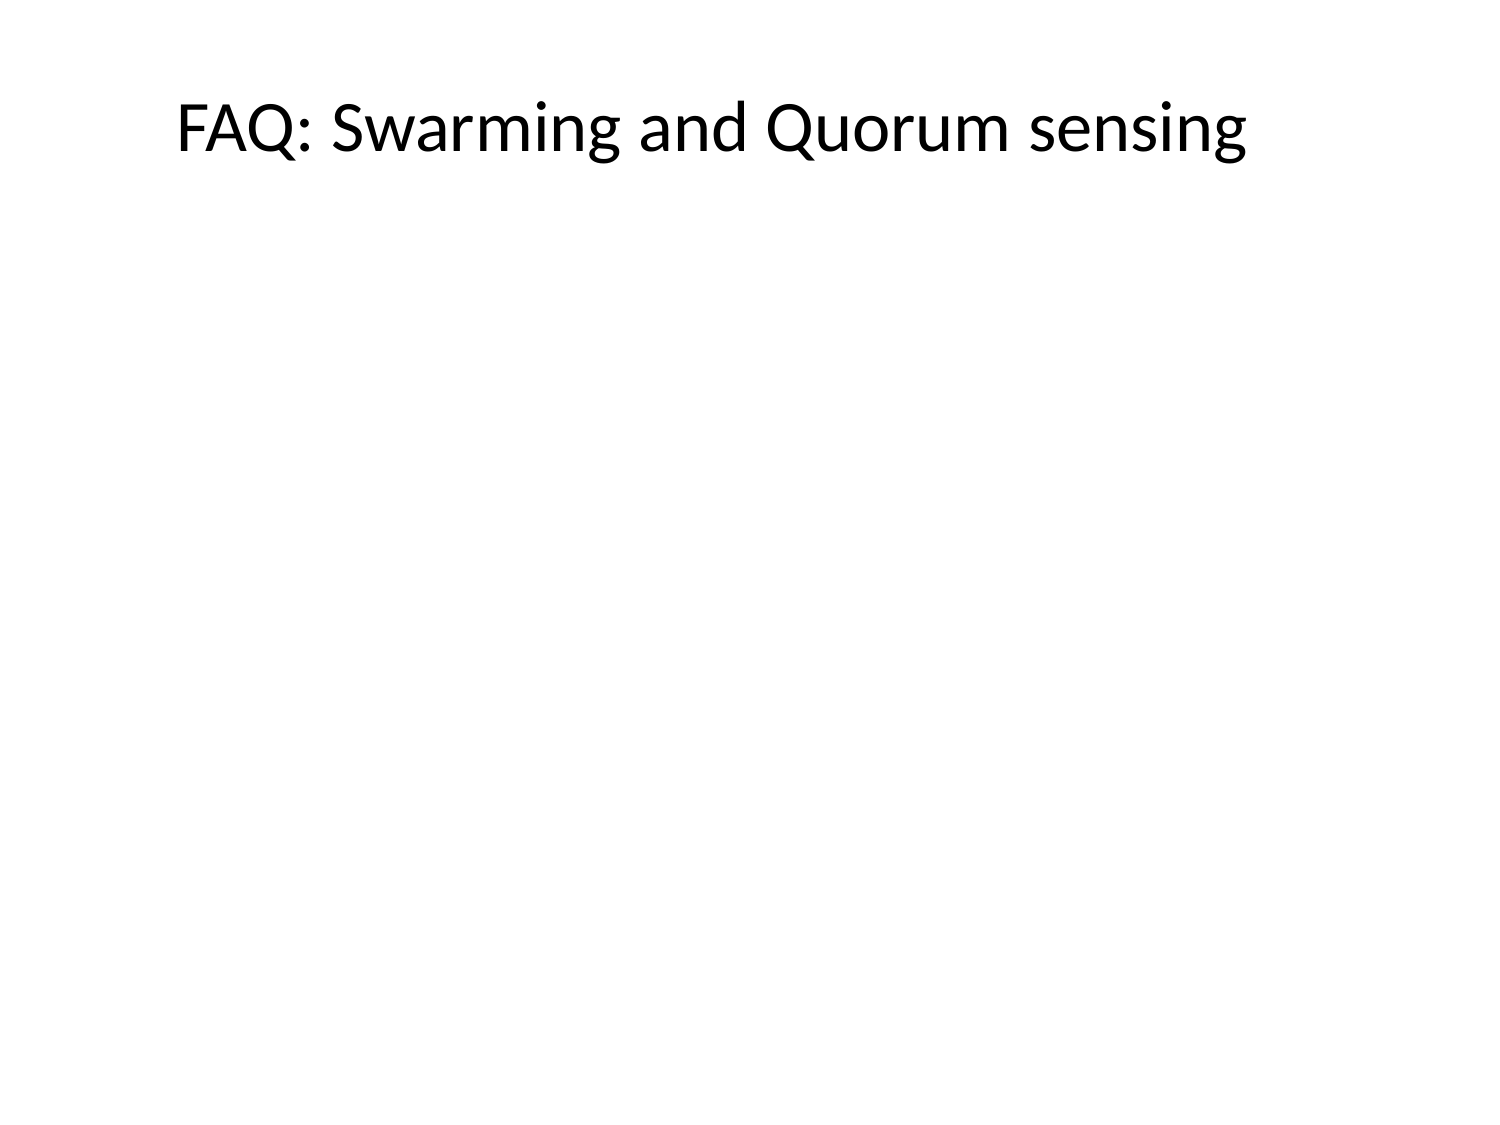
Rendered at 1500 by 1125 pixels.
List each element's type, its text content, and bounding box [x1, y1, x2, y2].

title FAQ: Swarming and Quorum sensing [75, 45, 1350, 200]
